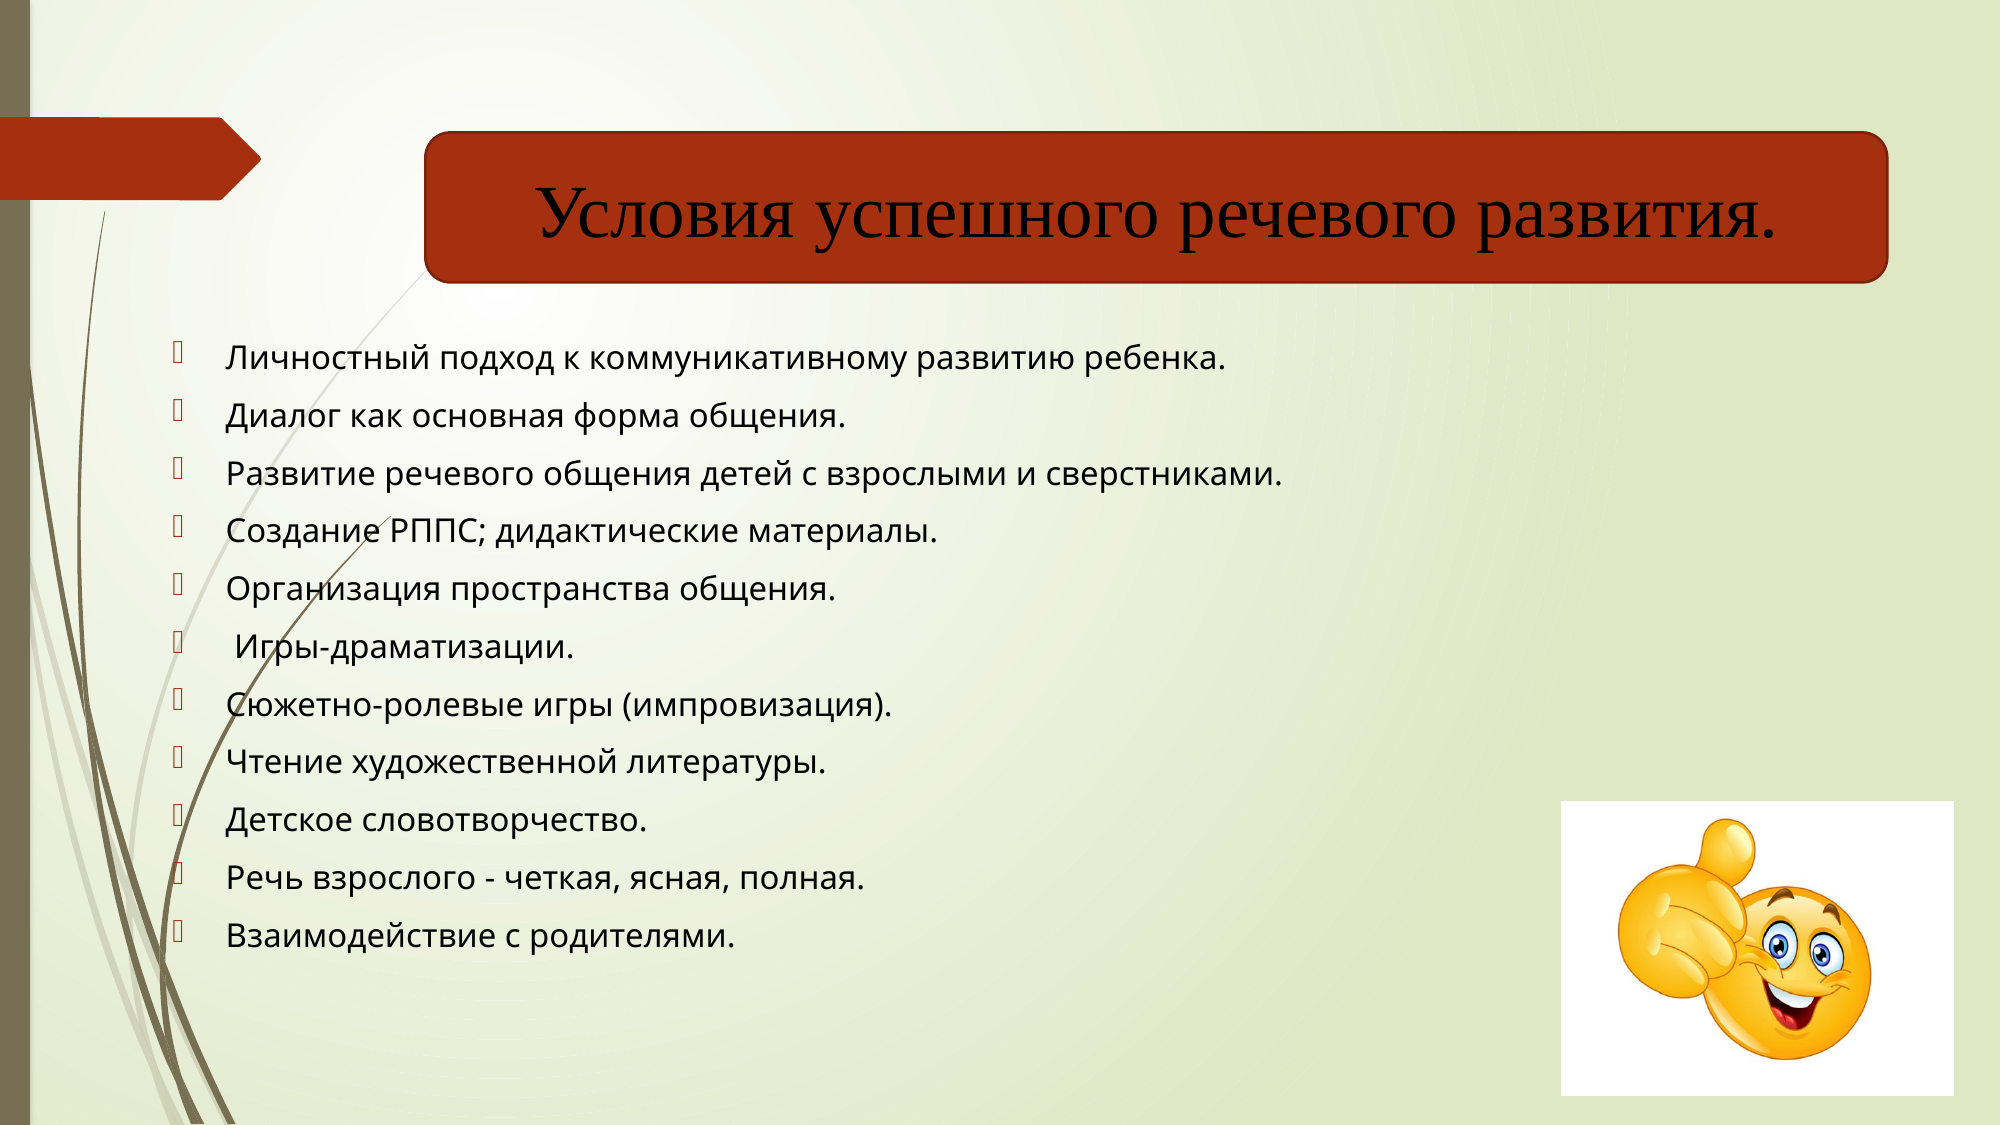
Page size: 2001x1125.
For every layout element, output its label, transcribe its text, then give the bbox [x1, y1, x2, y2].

list Личностный подход к коммуникативному развитию ребенка. Диалог как основная форма общения. Развитие речевого общения детей с взрослыми и сверстниками. Создание РППС; дидактические материалы. Организация пространства общения. Игры-драматизации. Сюжетно-ролевые игры (импровизация). Чтение художественной литературы. Детское словотворчество. Речь взрослого - четкая, ясная, полная. Взаимодействие с родителями. [157, 271, 1562, 1050]
text_box Условия успешного речевого развития. [424, 131, 1889, 284]
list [1561, 800, 1954, 1096]
